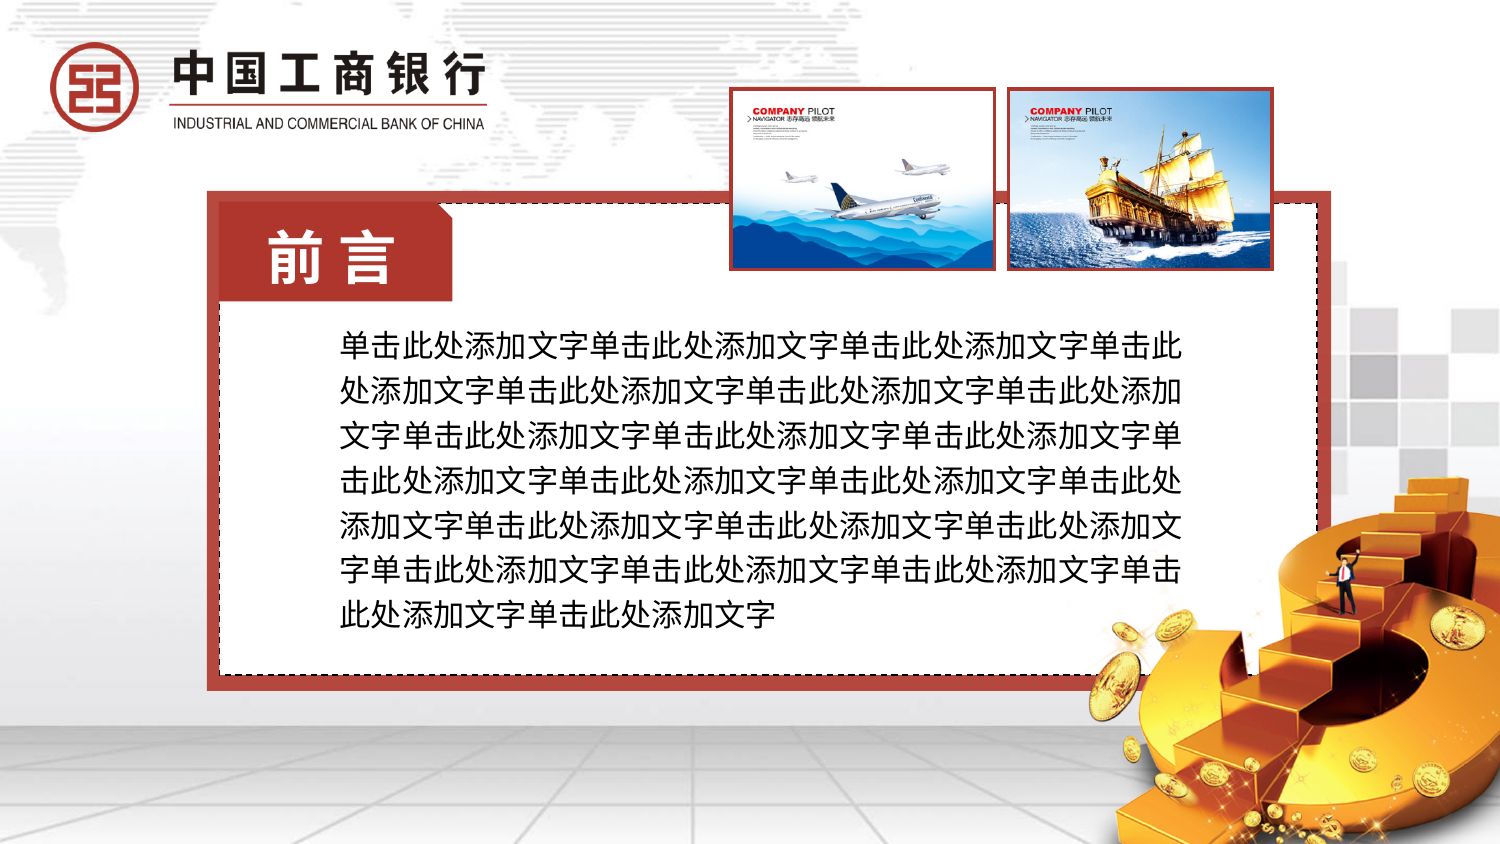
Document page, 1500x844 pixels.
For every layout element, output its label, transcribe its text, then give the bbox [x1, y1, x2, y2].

picture [0, 0, 1500, 844]
text_box [998, 190, 1004, 203]
text_box [1275, 190, 1332, 454]
text_box [219, 203, 1318, 675]
text_box [206, 190, 727, 691]
text_box 单击此处添加文字单击此处添加文字单击此处添加文字单击此处添加文字单击此处添加文字单击此处添加文字单击此处添加文字单击此处添加文字单击此处添加文字单击此处添加文字单击此处添加文字单击此处添加文字单击此处添加文字单击此处添加文字单击此处添加文字单击此处添加文字单击此处添加文字单击此处添加文字单击此处添加文字单击此处添加文字单击此处添加文字单击此处添加文字 [324, 311, 1223, 731]
text_box 前 言 [216, 199, 455, 304]
